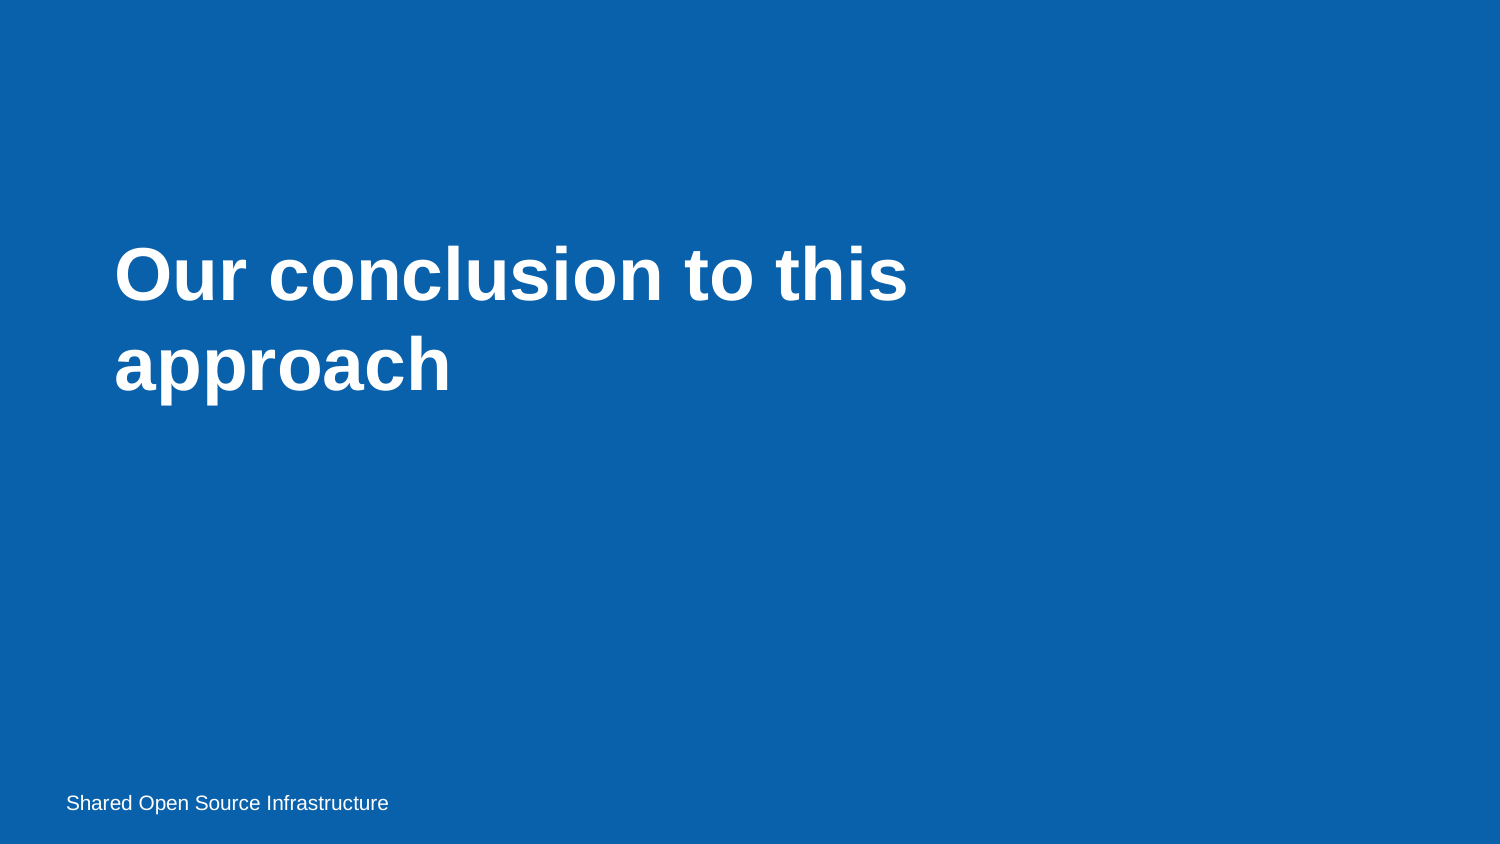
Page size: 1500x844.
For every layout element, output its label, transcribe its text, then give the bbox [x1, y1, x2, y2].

subtitle Shared Open Source Infrastructure [51, 759, 750, 844]
title Our conclusion to this approach [99, 128, 1057, 420]
